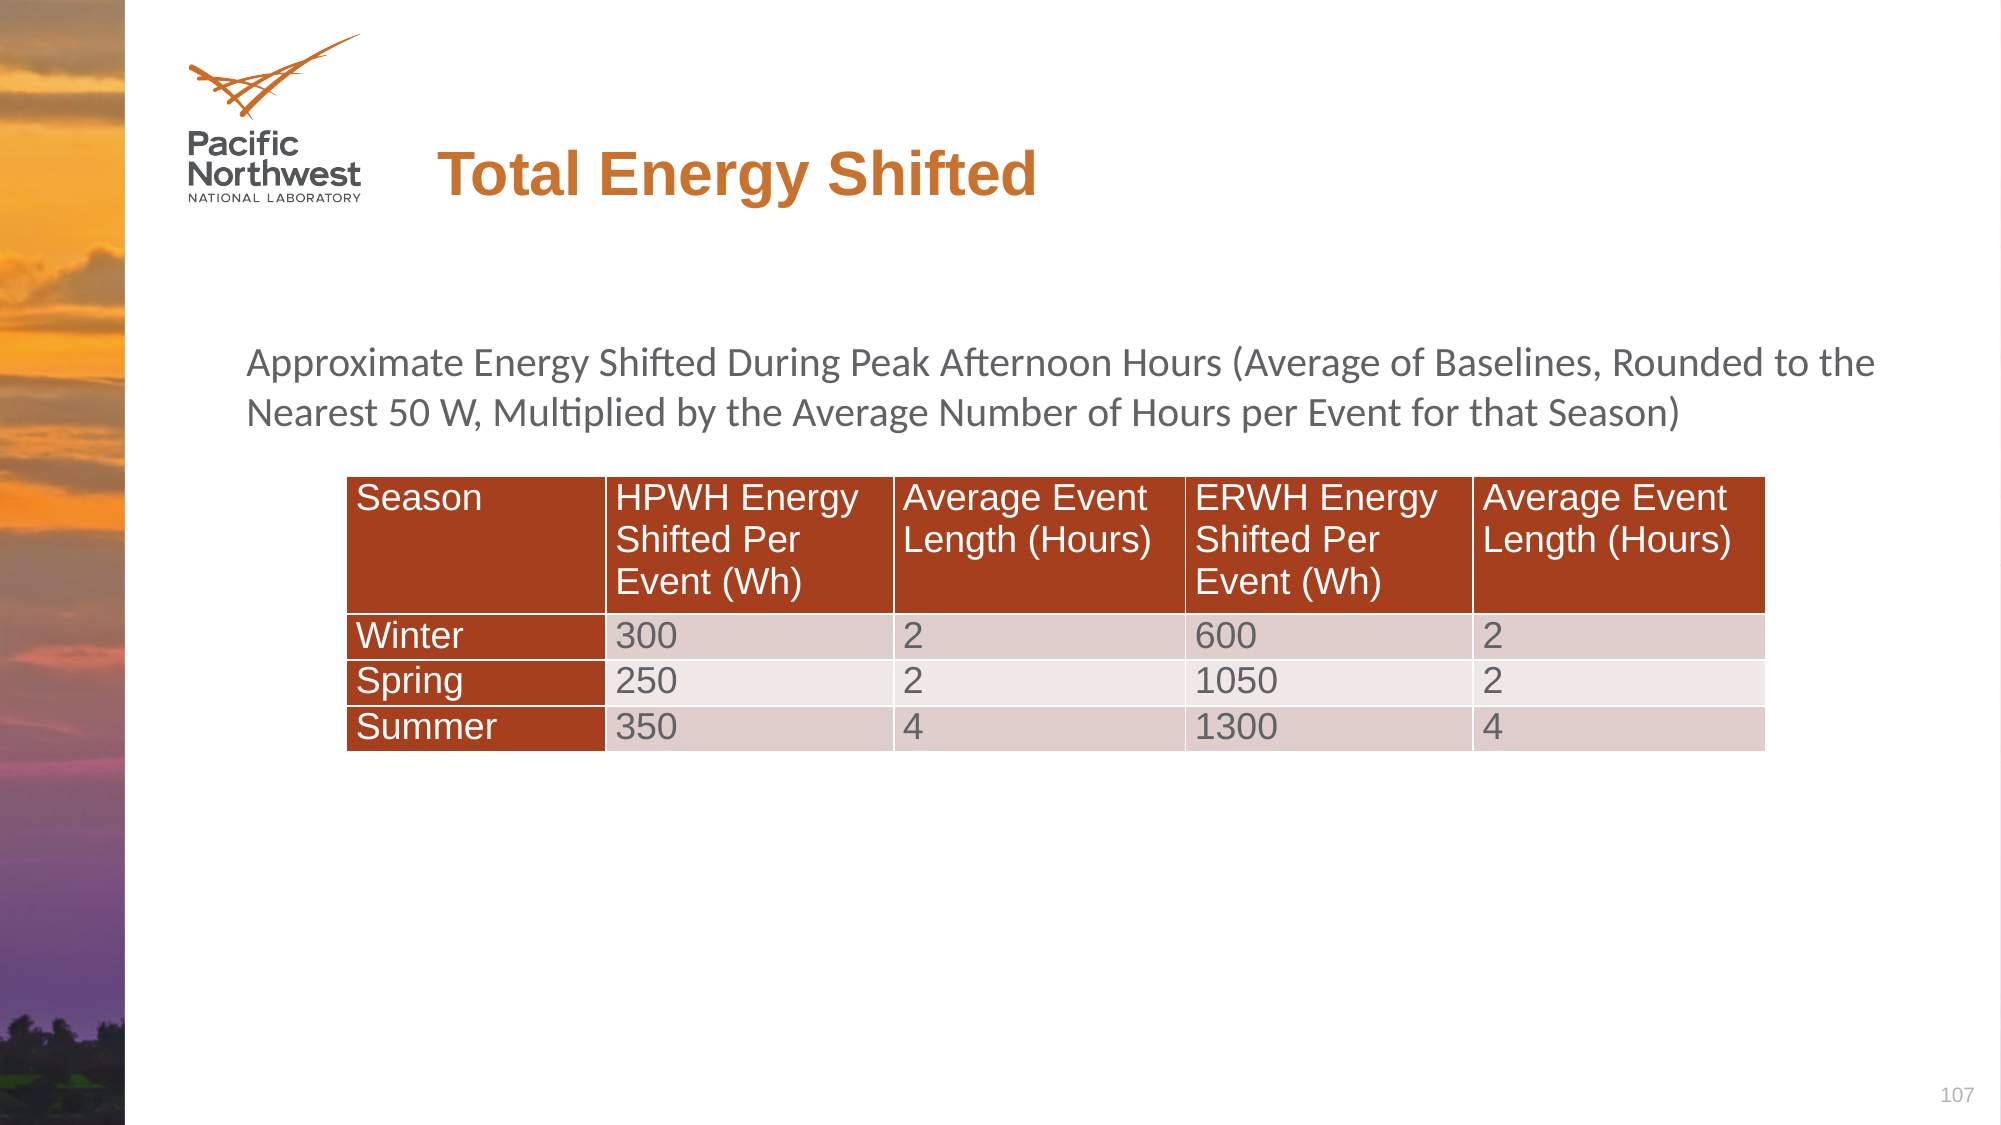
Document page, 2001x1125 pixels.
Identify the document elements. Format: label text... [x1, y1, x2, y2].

picture [0, 0, 124, 1125]
table_cell Spring [347, 661, 605, 705]
table_cell 2 [895, 661, 1185, 705]
table_cell Winter [347, 615, 605, 659]
table_cell 1050 [1186, 661, 1472, 705]
title Total Energy Shifted [437, 37, 1938, 217]
table_cell 300 [607, 615, 893, 659]
table_cell 2 [1474, 661, 1765, 705]
table_cell 2 [1474, 615, 1765, 659]
table_header ERWH Energy Shifted Per Event (Wh) [1186, 477, 1472, 613]
table_cell 4 [1474, 707, 1765, 751]
table_cell 1300 [1186, 707, 1472, 751]
table_cell 2 [895, 615, 1185, 659]
picture [187, 32, 363, 204]
table_cell 250 [607, 661, 893, 705]
table_cell 350 [607, 707, 893, 751]
table_header Season [347, 477, 605, 613]
table_header HPWH Energy Shifted Per Event (Wh) [607, 477, 893, 613]
text_box Approximate Energy Shifted During Peak Afternoon Hours (Average of Baselines, Rounded to the Nearest 50 W, Multiplied by the Average Number of Hours per Event for that Season) [231, 327, 1913, 442]
slide_number 107 [1913, 1062, 1975, 1125]
table_cell 4 [895, 707, 1185, 751]
table_header Average Event Length (Hours) [895, 477, 1185, 613]
table_header Average Event Length (Hours) [1474, 477, 1765, 613]
table_cell 600 [1186, 615, 1472, 659]
table_cell Summer [347, 707, 605, 751]
